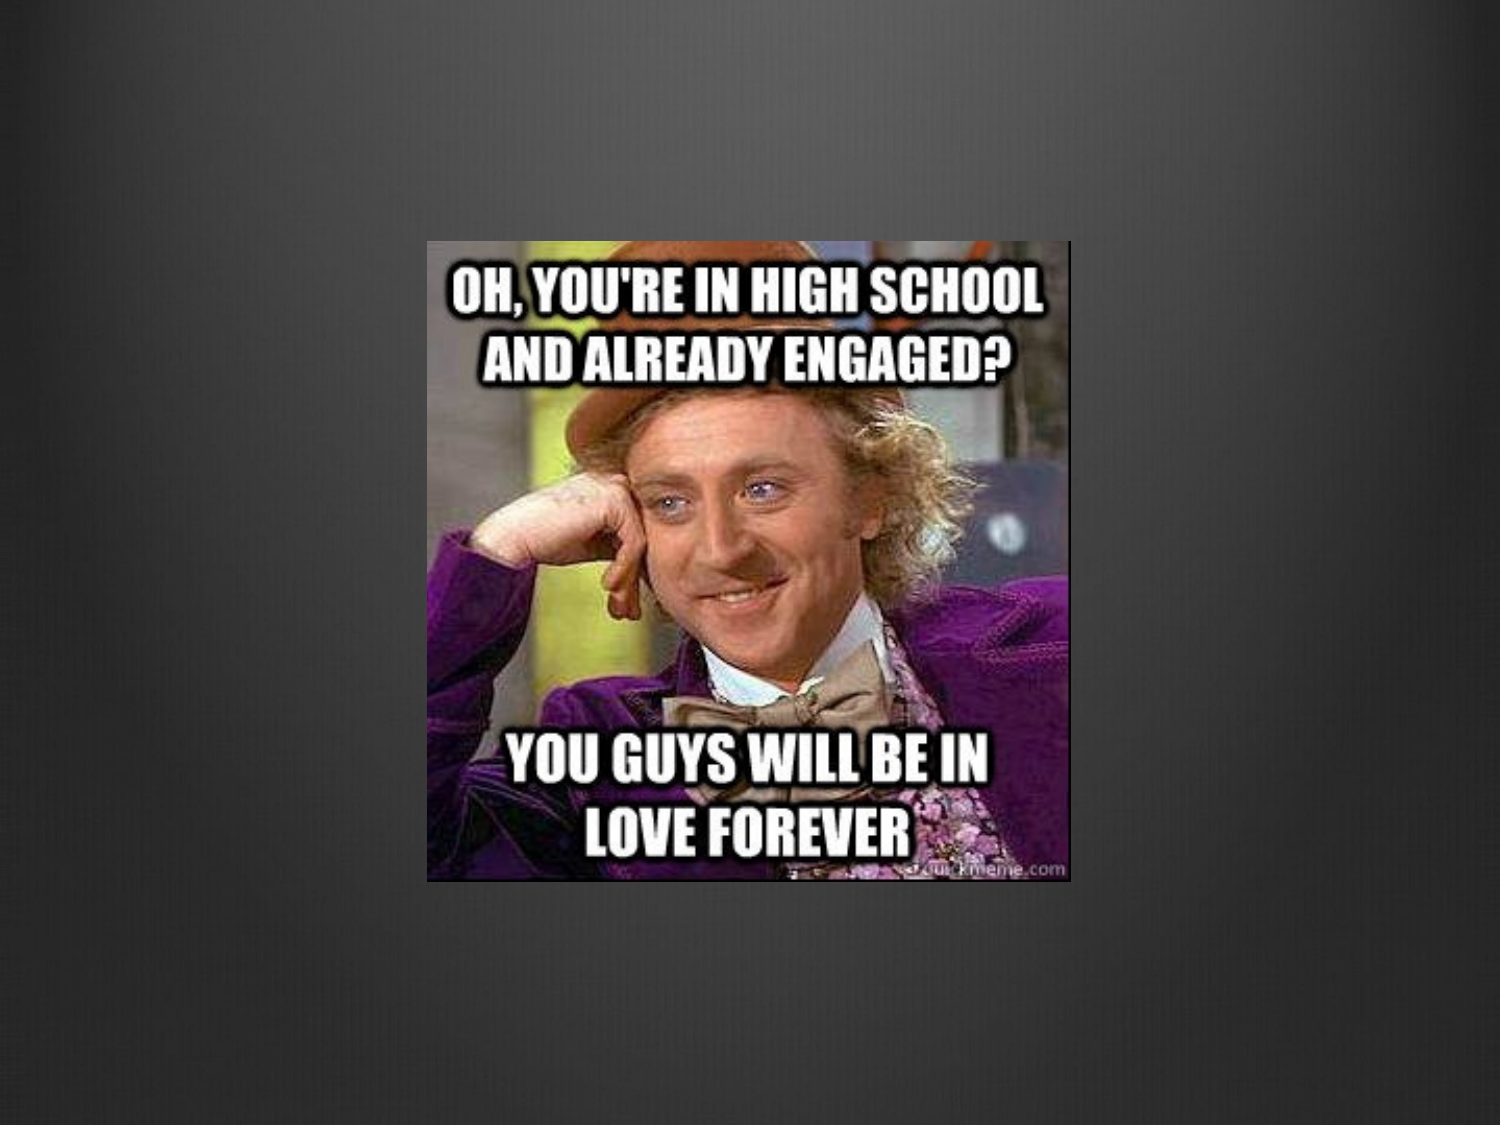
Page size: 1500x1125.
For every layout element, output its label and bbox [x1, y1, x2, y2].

picture [427, 241, 1071, 882]
